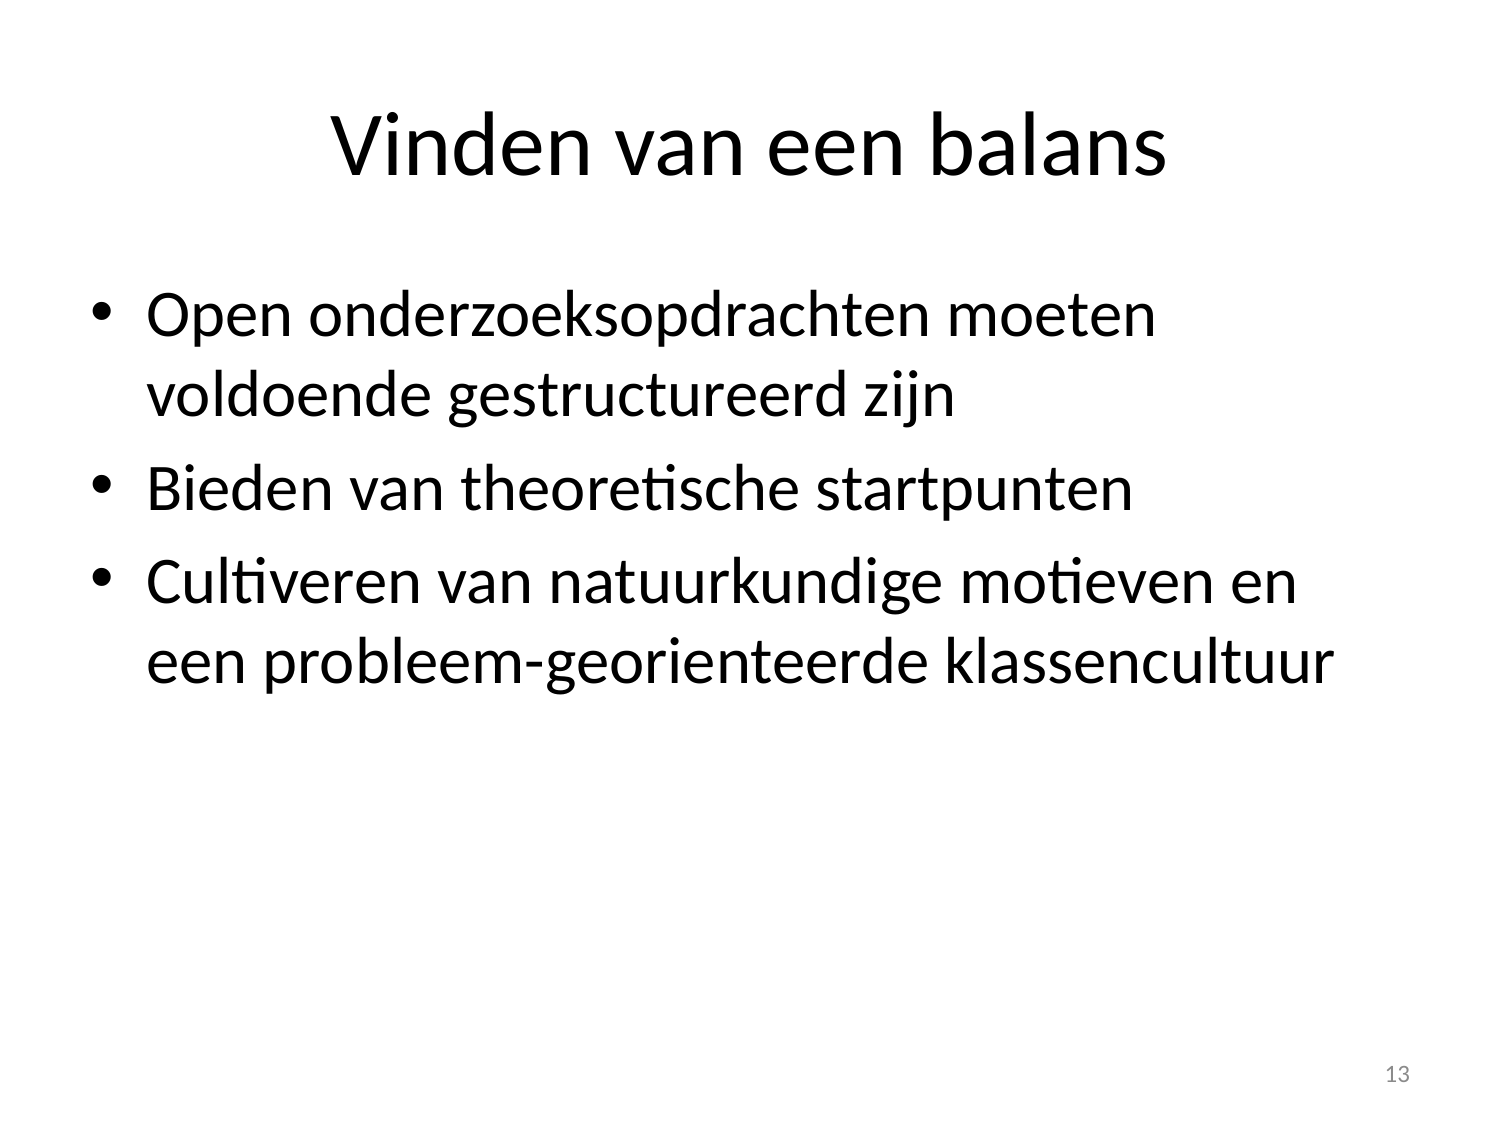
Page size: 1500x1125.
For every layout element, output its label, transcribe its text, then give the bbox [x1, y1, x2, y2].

title Vinden van een balans [75, 45, 1425, 233]
slide_number 13 [1074, 1042, 1425, 1103]
list Open onderzoeksopdrachten moeten voldoende gestructureerd zijn Bieden van theoretische startpunten Cultiveren van natuurkundige motieven en een probleem-georienteerde klassencultuur [75, 262, 1425, 1005]
